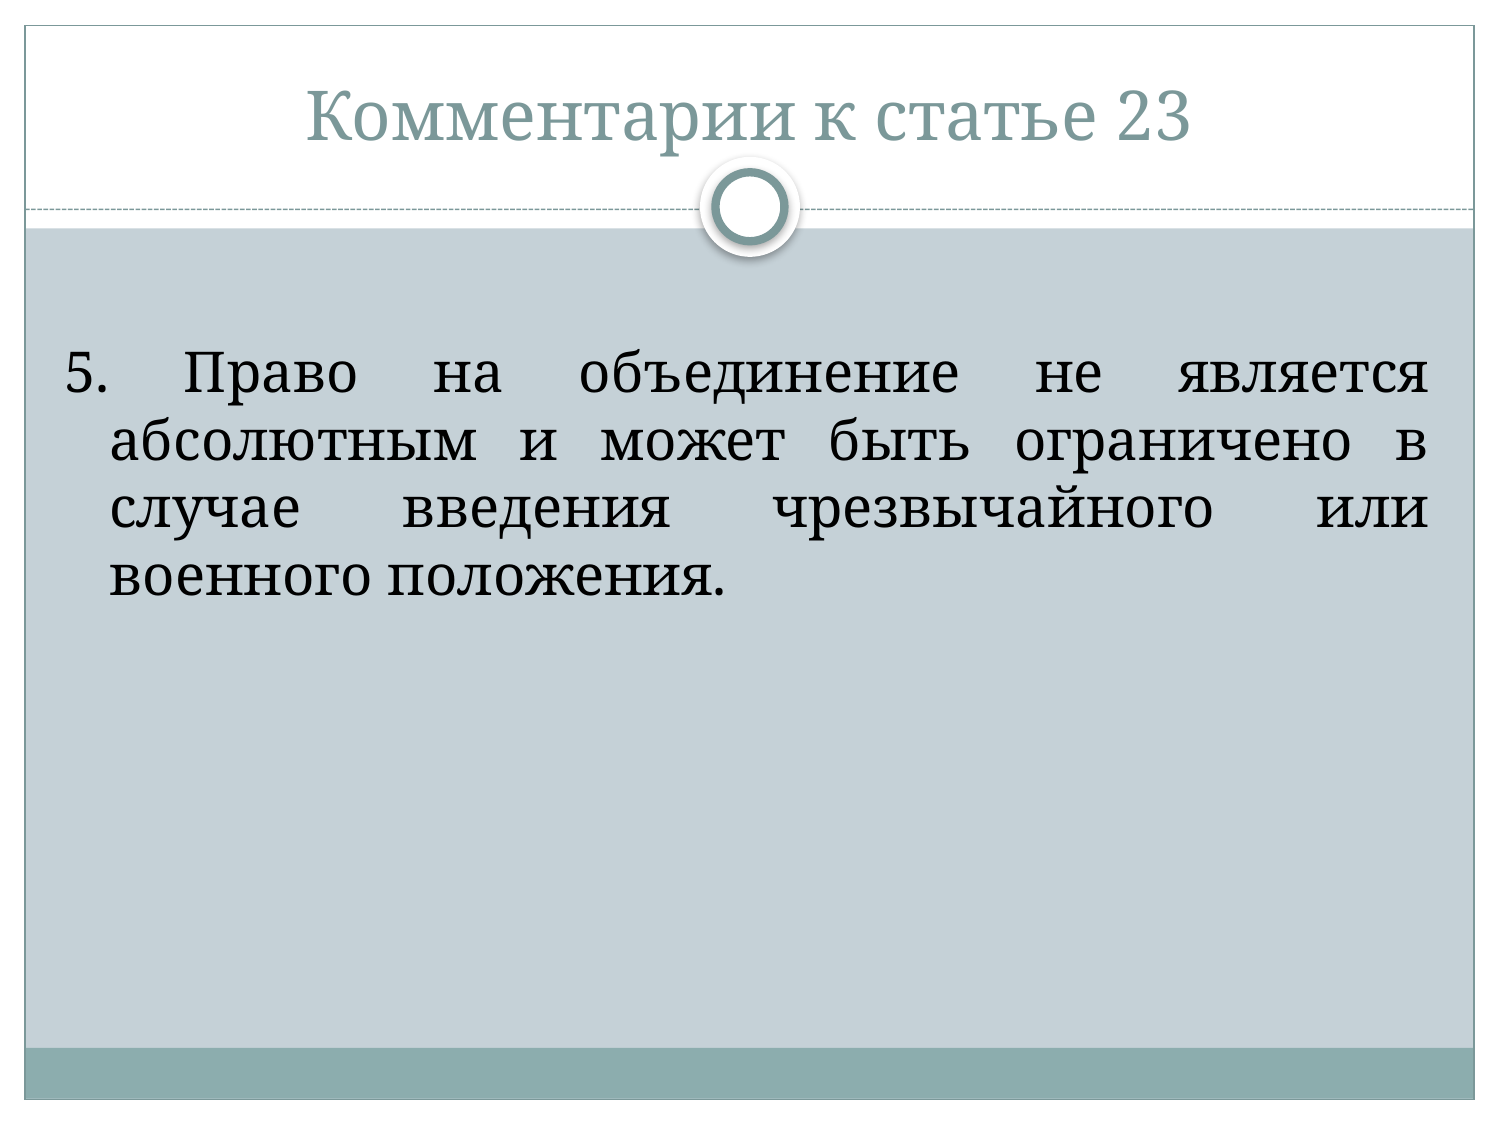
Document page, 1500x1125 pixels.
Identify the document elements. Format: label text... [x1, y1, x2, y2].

list 5. Право на объединение не является абсолютным и может быть ограничено в случае введения чрезвычайного или военного положения. [49, 250, 1445, 1001]
title Комментарии к статье 23 [49, 37, 1450, 162]
